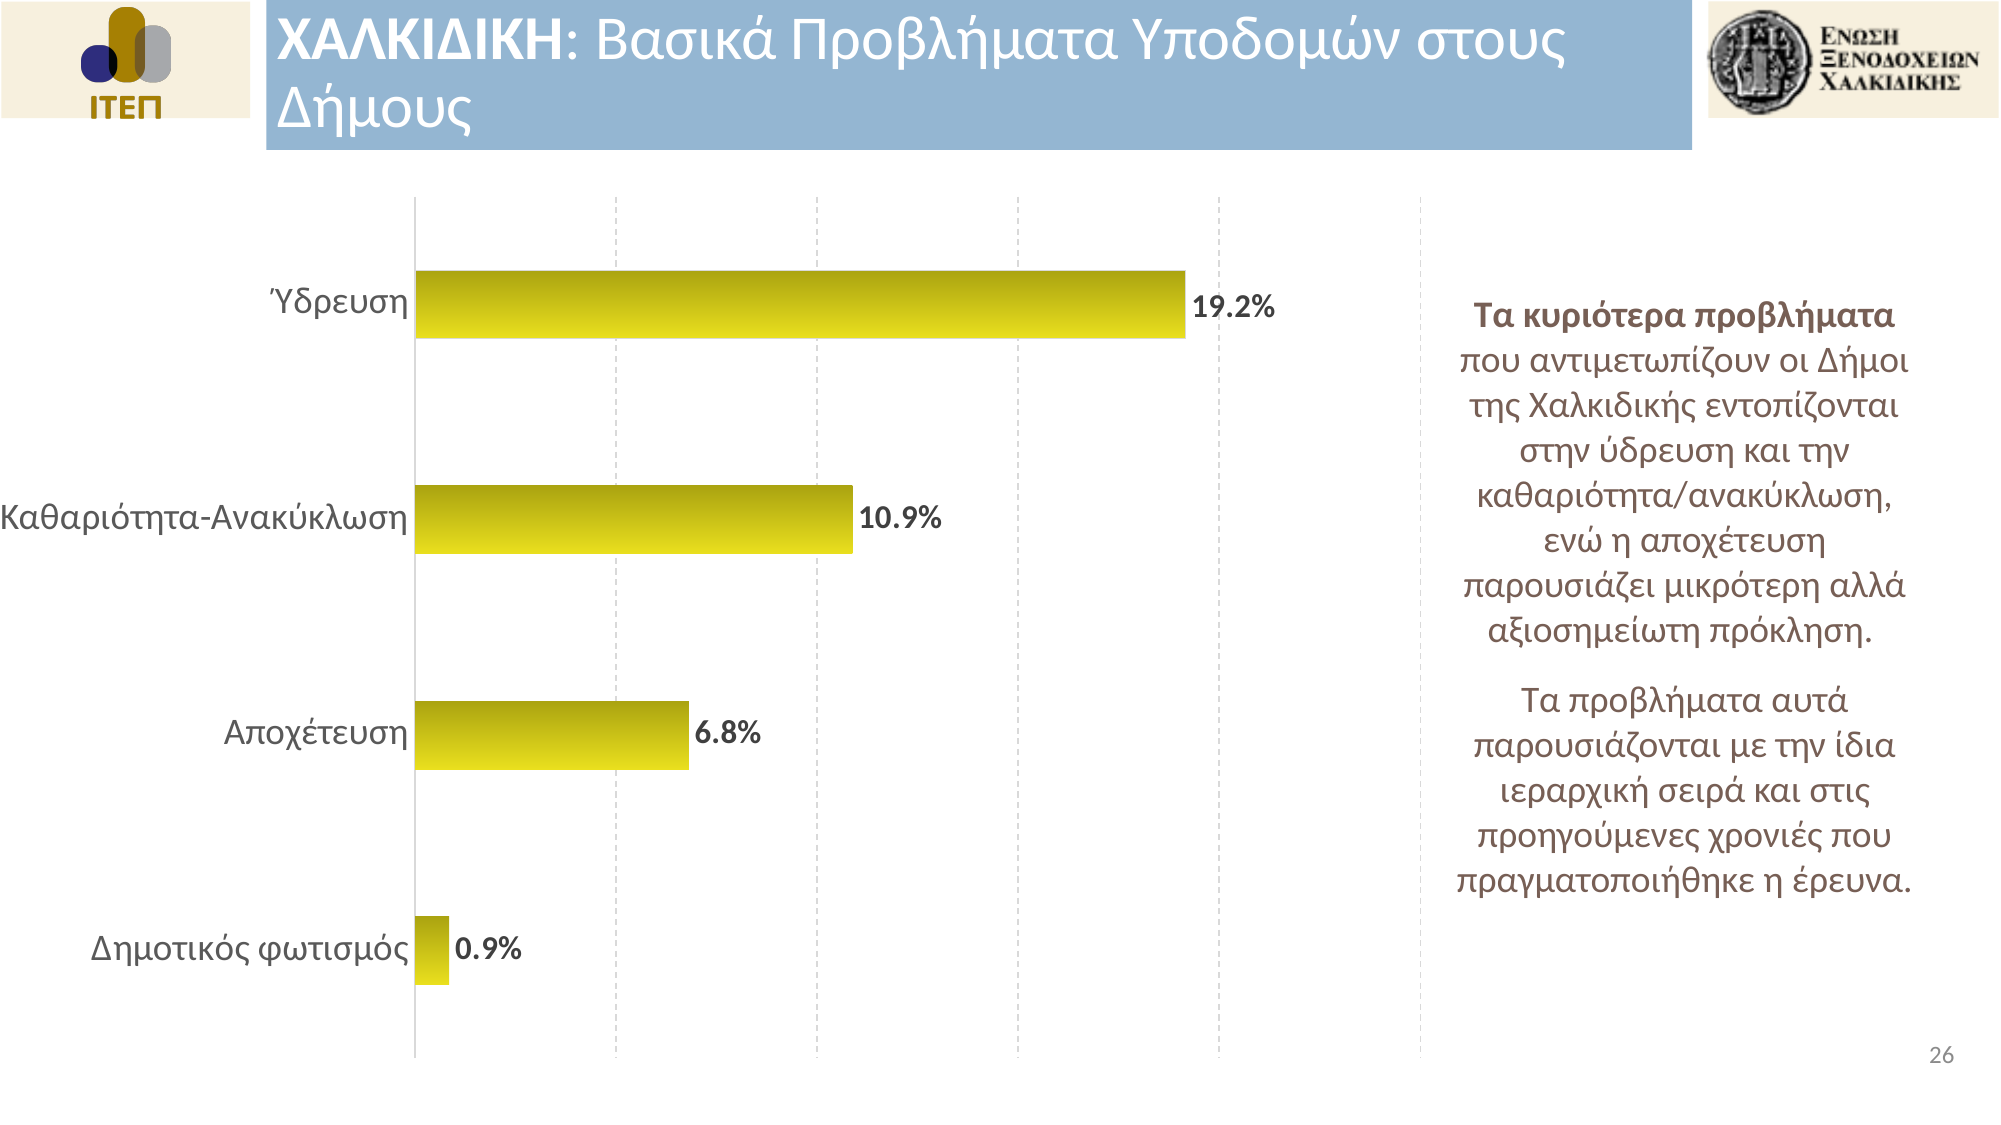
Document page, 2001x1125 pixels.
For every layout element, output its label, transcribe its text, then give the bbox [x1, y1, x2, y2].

text_box ΧΑΛΚΙΔΙΚΗ: Βασικά Προβλήματα Υποδομών στους Δήμους [262, 0, 1725, 147]
picture [81, 7, 171, 119]
picture [1725, 4, 1991, 122]
chart [0, 191, 1534, 1084]
slide_number 26 [1903, 1024, 1981, 1084]
text_box Τα κυριότερα προβλήματα που αντιμετωπίζουν οι Δήμοι της Χαλκιδικής εντοπίζονται στην ύδρευση και την καθαριότητα/ανακύκλωση, ενώ η αποχέτευση παρουσιάζει μικρότερη αλλά αξιοσημείωτη πρόκληση. Τα προβλήματα αυτά παρουσιάζονται με την ίδια ιεραρχική σειρά και στις προηγούμενες χρονιές που πραγματοποιήθηκε η έρευνα. [1534, 282, 1937, 908]
